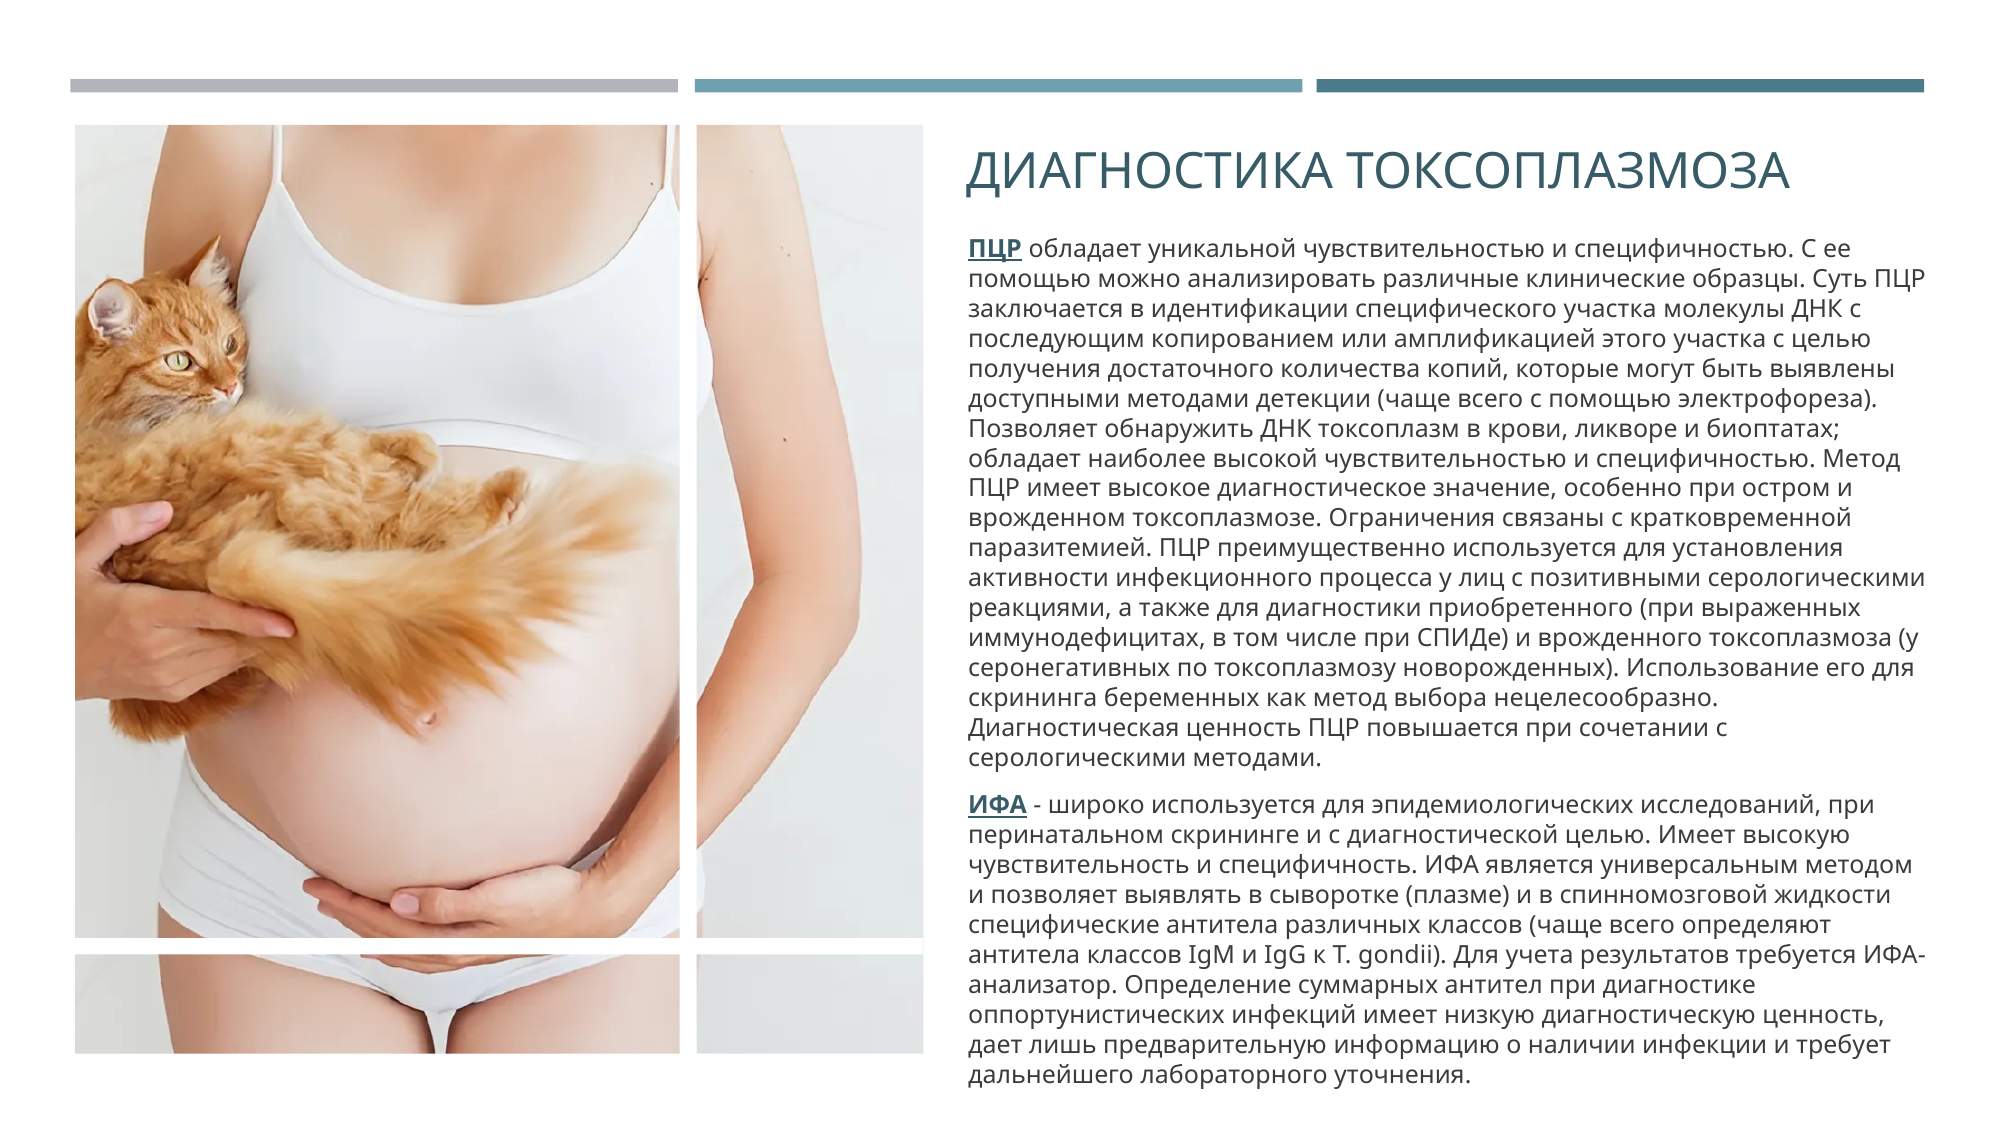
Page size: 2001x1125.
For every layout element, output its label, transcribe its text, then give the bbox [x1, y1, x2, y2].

title Диагностика токсоплазмоза [951, 131, 1954, 206]
list ПЦР обладает уникальной чувствительностью и специфичностью. С ее помощью можно анализировать различные клинические образцы. Суть ПЦР заключается в идентификации специфического участка молекулы ДНК с последующим копированием или амплификацией этого участка с целью получения достаточного количества копий, которые могут быть выявлены доступными методами детекции (чаще всего с помощью электрофореза). Позволяет обнаружить ДНК токсоплазм в крови, ликворе и биоптатах; обладает наиболее высокой чувствительностью и специфичностью. Метод ПЦР имеет высокое диагностическое значение, особенно при остром и врожденном токсоплазмозе. Ограничения связаны с кратковременной паразитемией. ПЦР преимущественно используется для установления активности инфекционного процесса у лиц с позитивными серологическими реакциями, а также для диагностики приобретенного (при выраженных иммунодефицитах, в том числе при СПИДе) и врожденного токсоплазмоза (у серонегативных по токсоплазмозу новорожденных). Использование его для скрининга беременных как метод выбора нецелесообразно. Диагностическая ценность ПЦР повышается при сочетании с серологическими методами. ИФА - широко используется для эпидемиологических исследований, при перинатальном скрининге и с диагностической целью. Имеет высокую чувствительность и специфичность. ИФА является универсальным методом и позволяет выявлять в сыворотке (плазме) и в спинномозговой жидкости специфические антитела различных классов (чаще всего определяют антитела классов IgМ и IgG к T. gondii). Для учета результатов требуется ИФА-анализатор. Определение суммарных антител при диагностике оппортунистических инфекций имеет низкую диагностическую ценность, дает лишь предварительную информацию о наличии инфекции и требует дальнейшего лабораторного уточнения. [953, 224, 1953, 1081]
picture [74, 124, 924, 1055]
